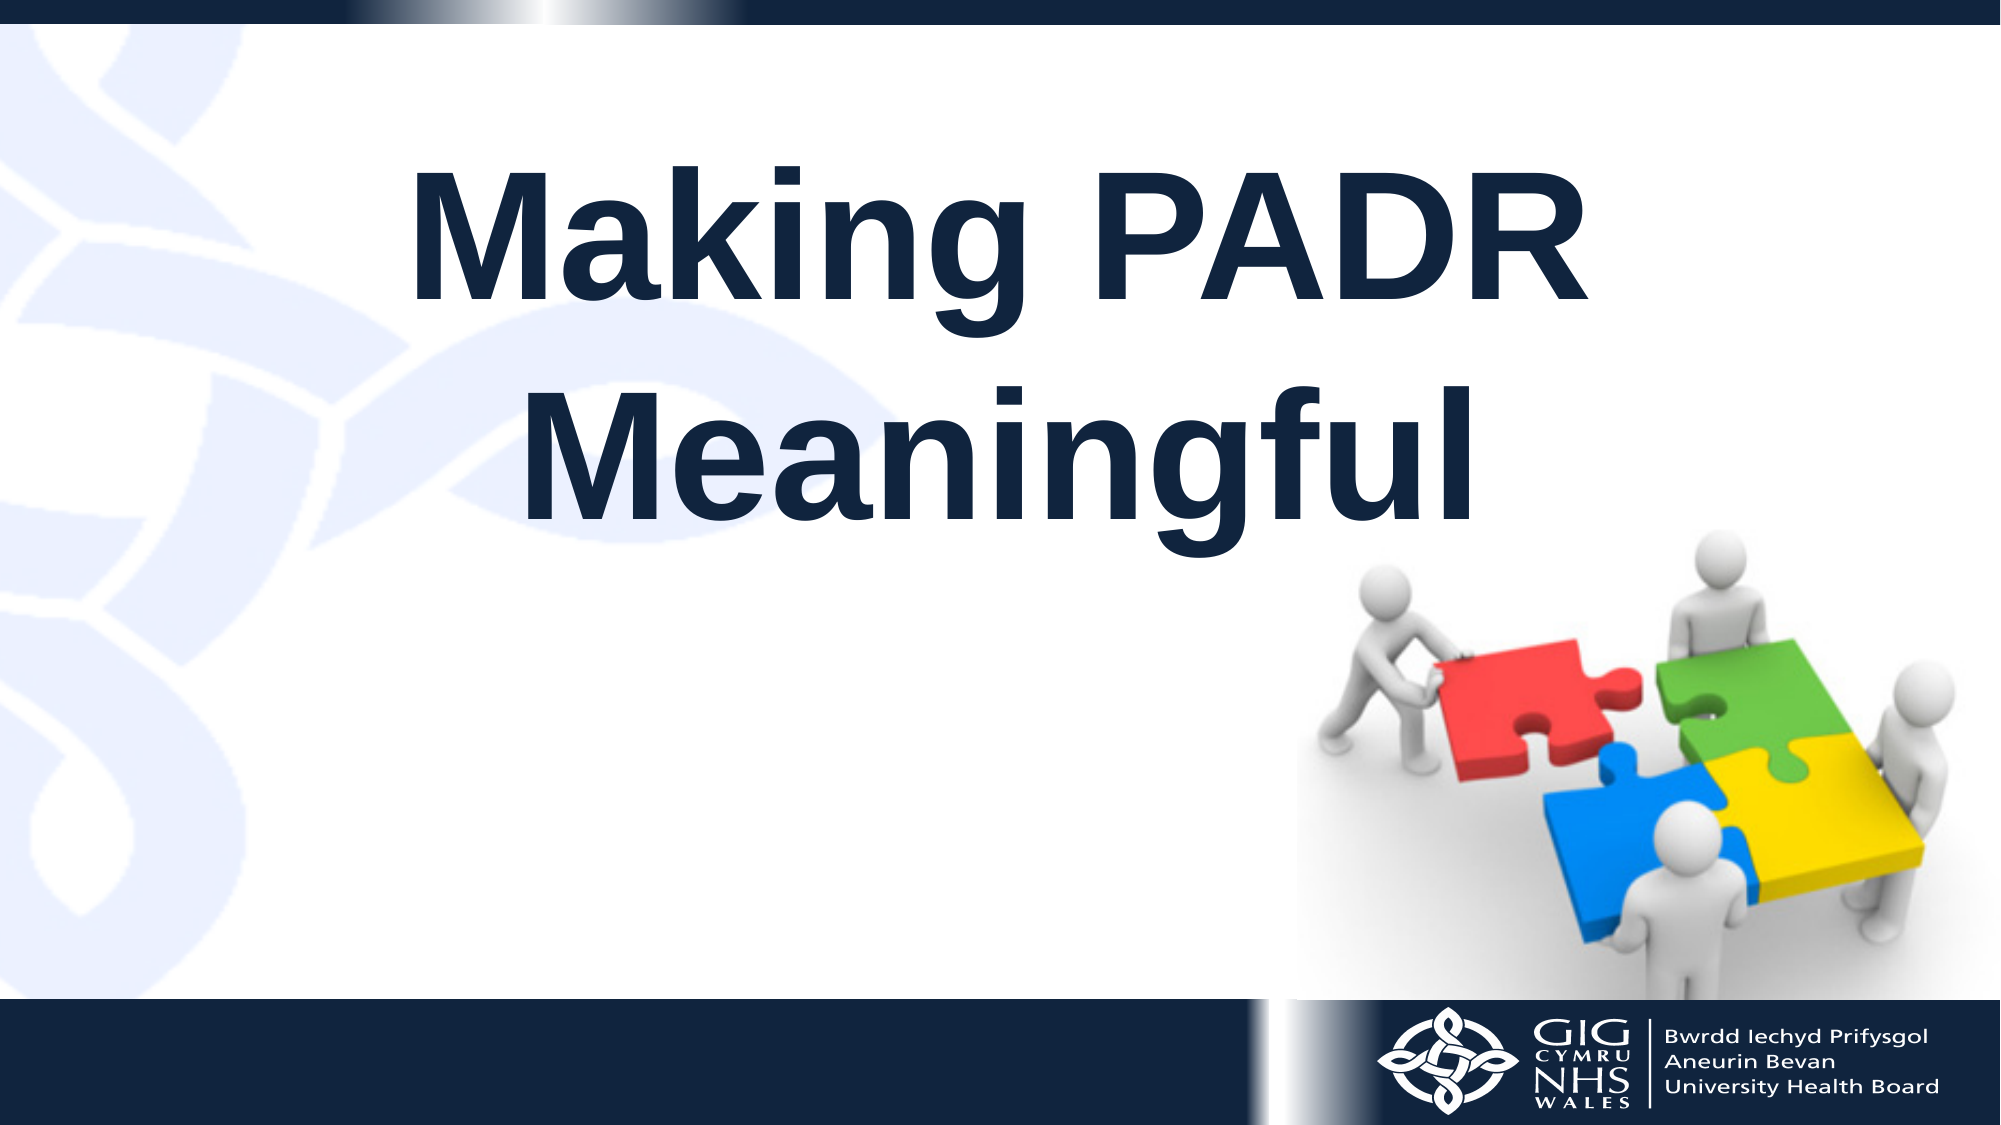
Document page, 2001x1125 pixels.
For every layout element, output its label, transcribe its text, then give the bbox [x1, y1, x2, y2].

picture [1297, 512, 2000, 1000]
title Making PADR Meaningful [0, 109, 2000, 297]
picture [1377, 1007, 1938, 1115]
